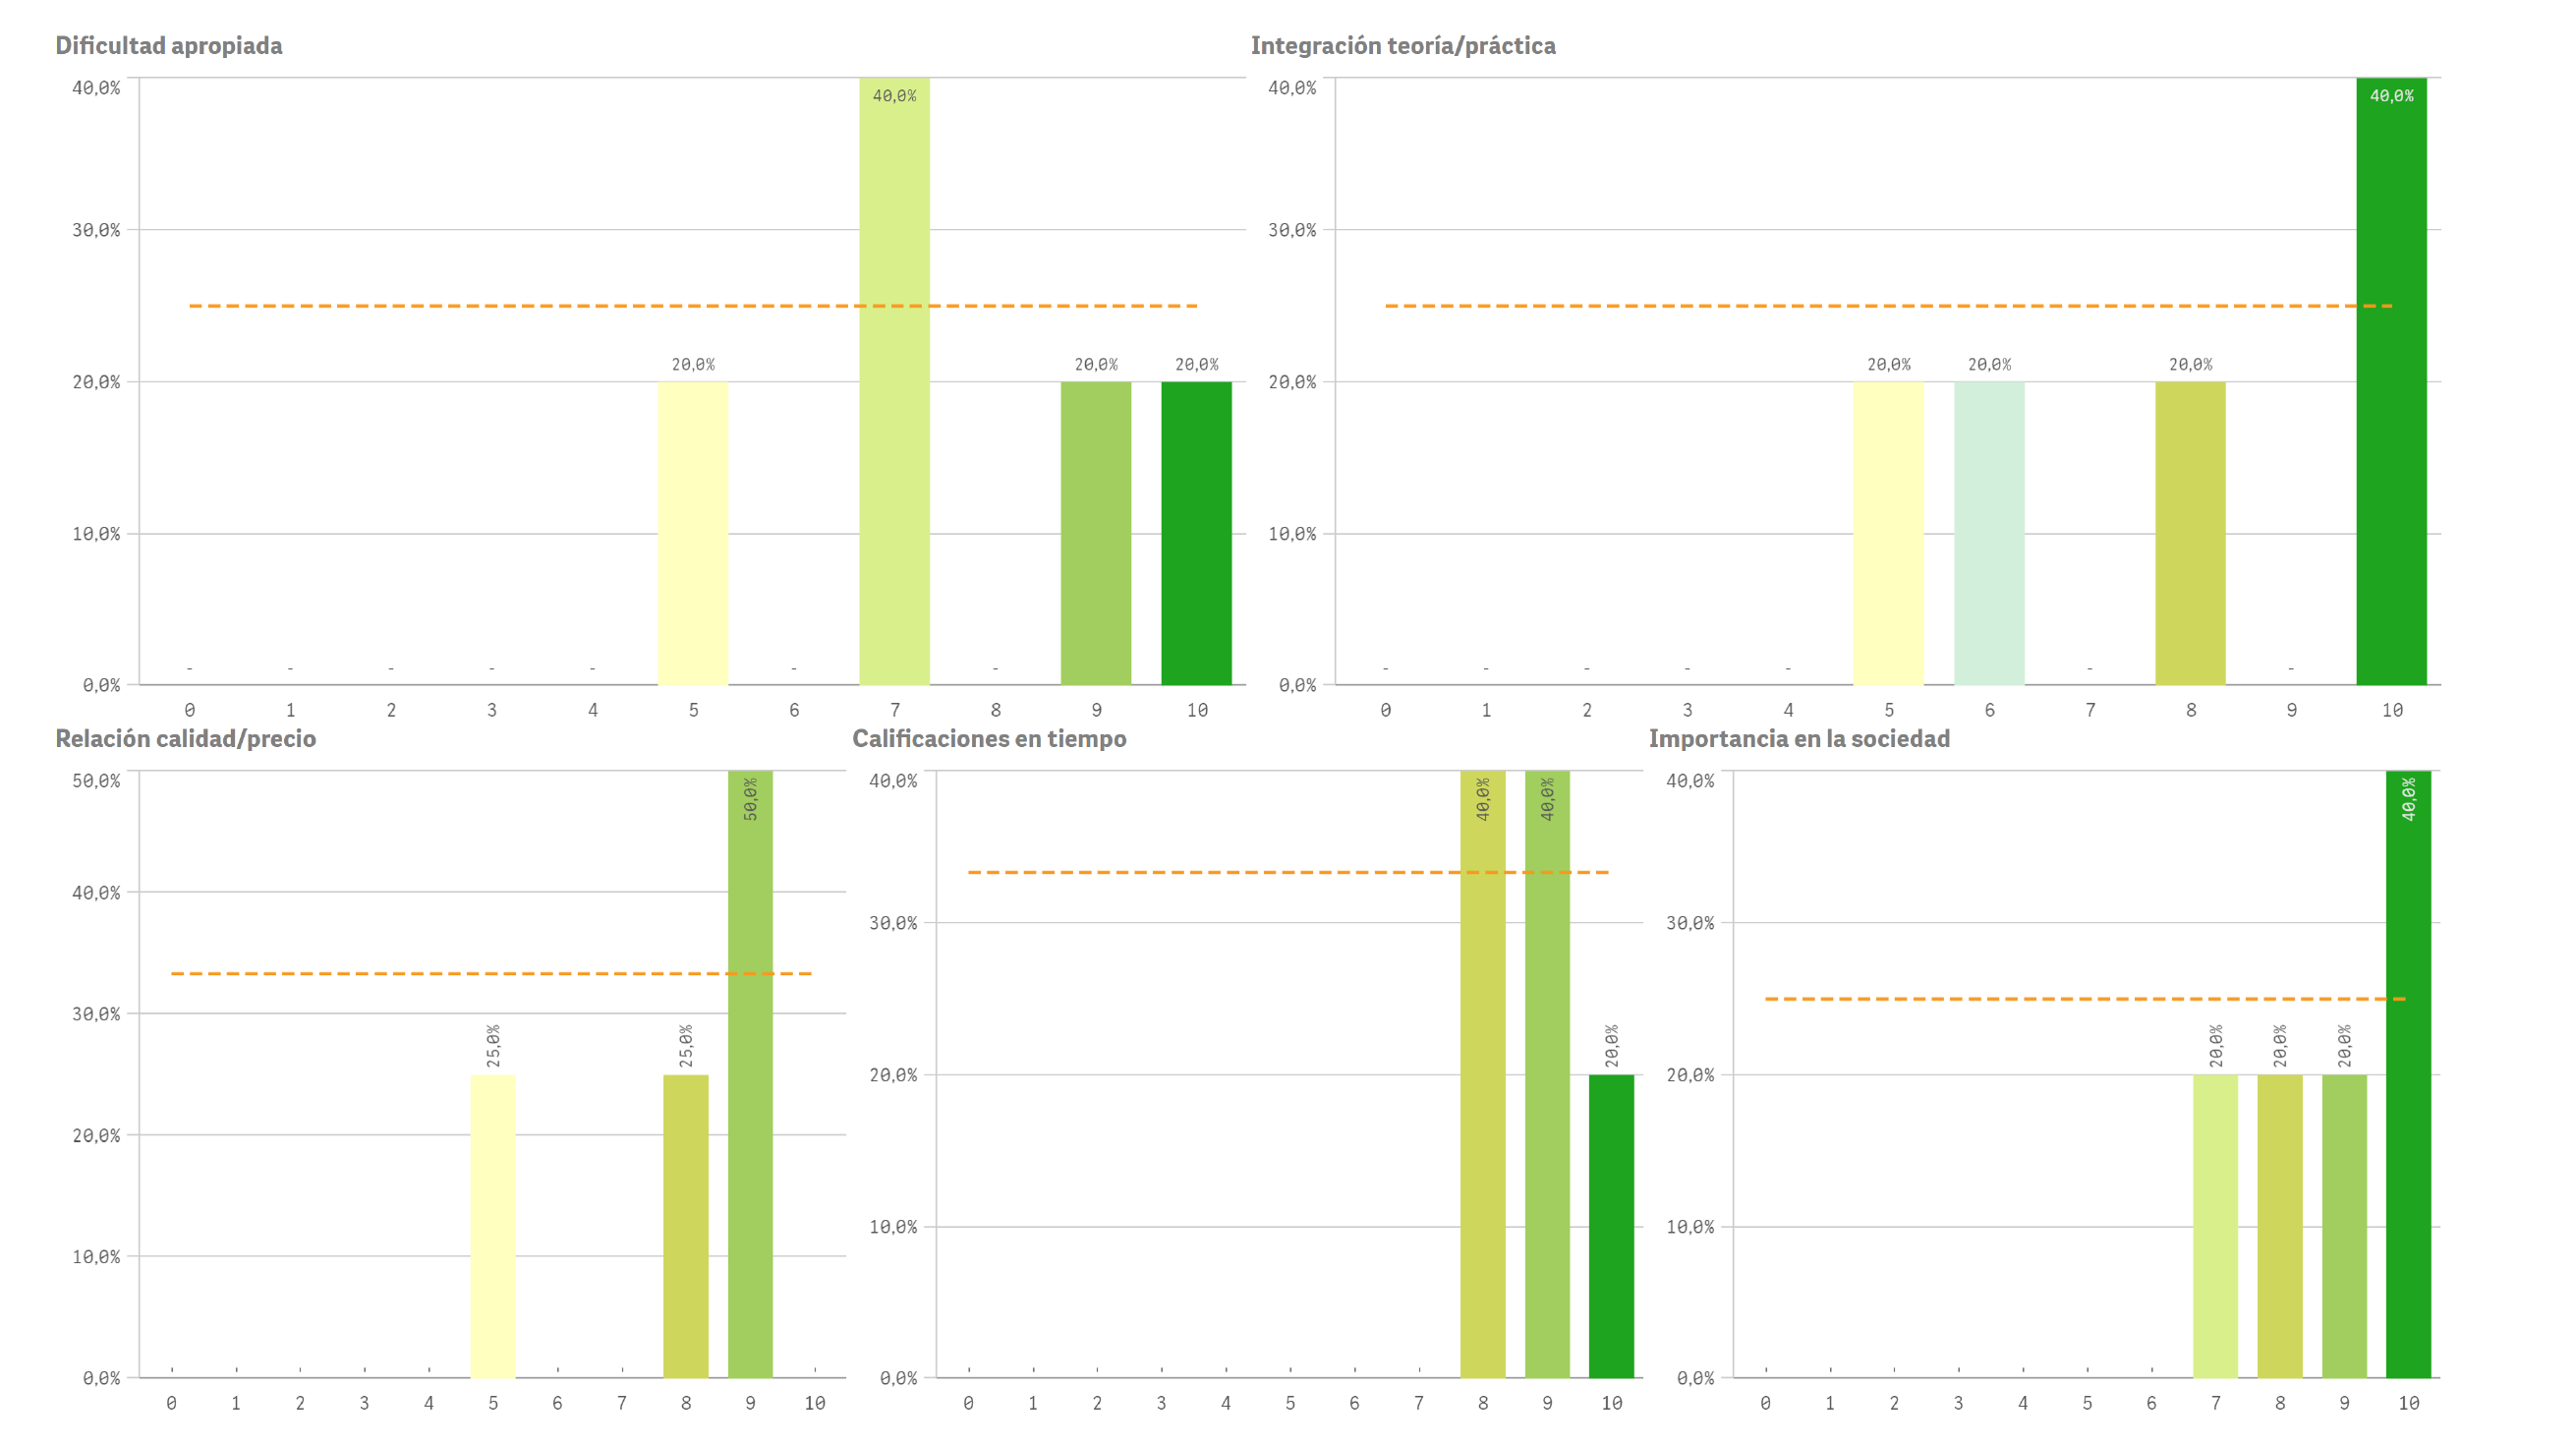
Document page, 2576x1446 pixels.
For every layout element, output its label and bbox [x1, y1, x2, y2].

picture [53, 29, 2445, 1417]
